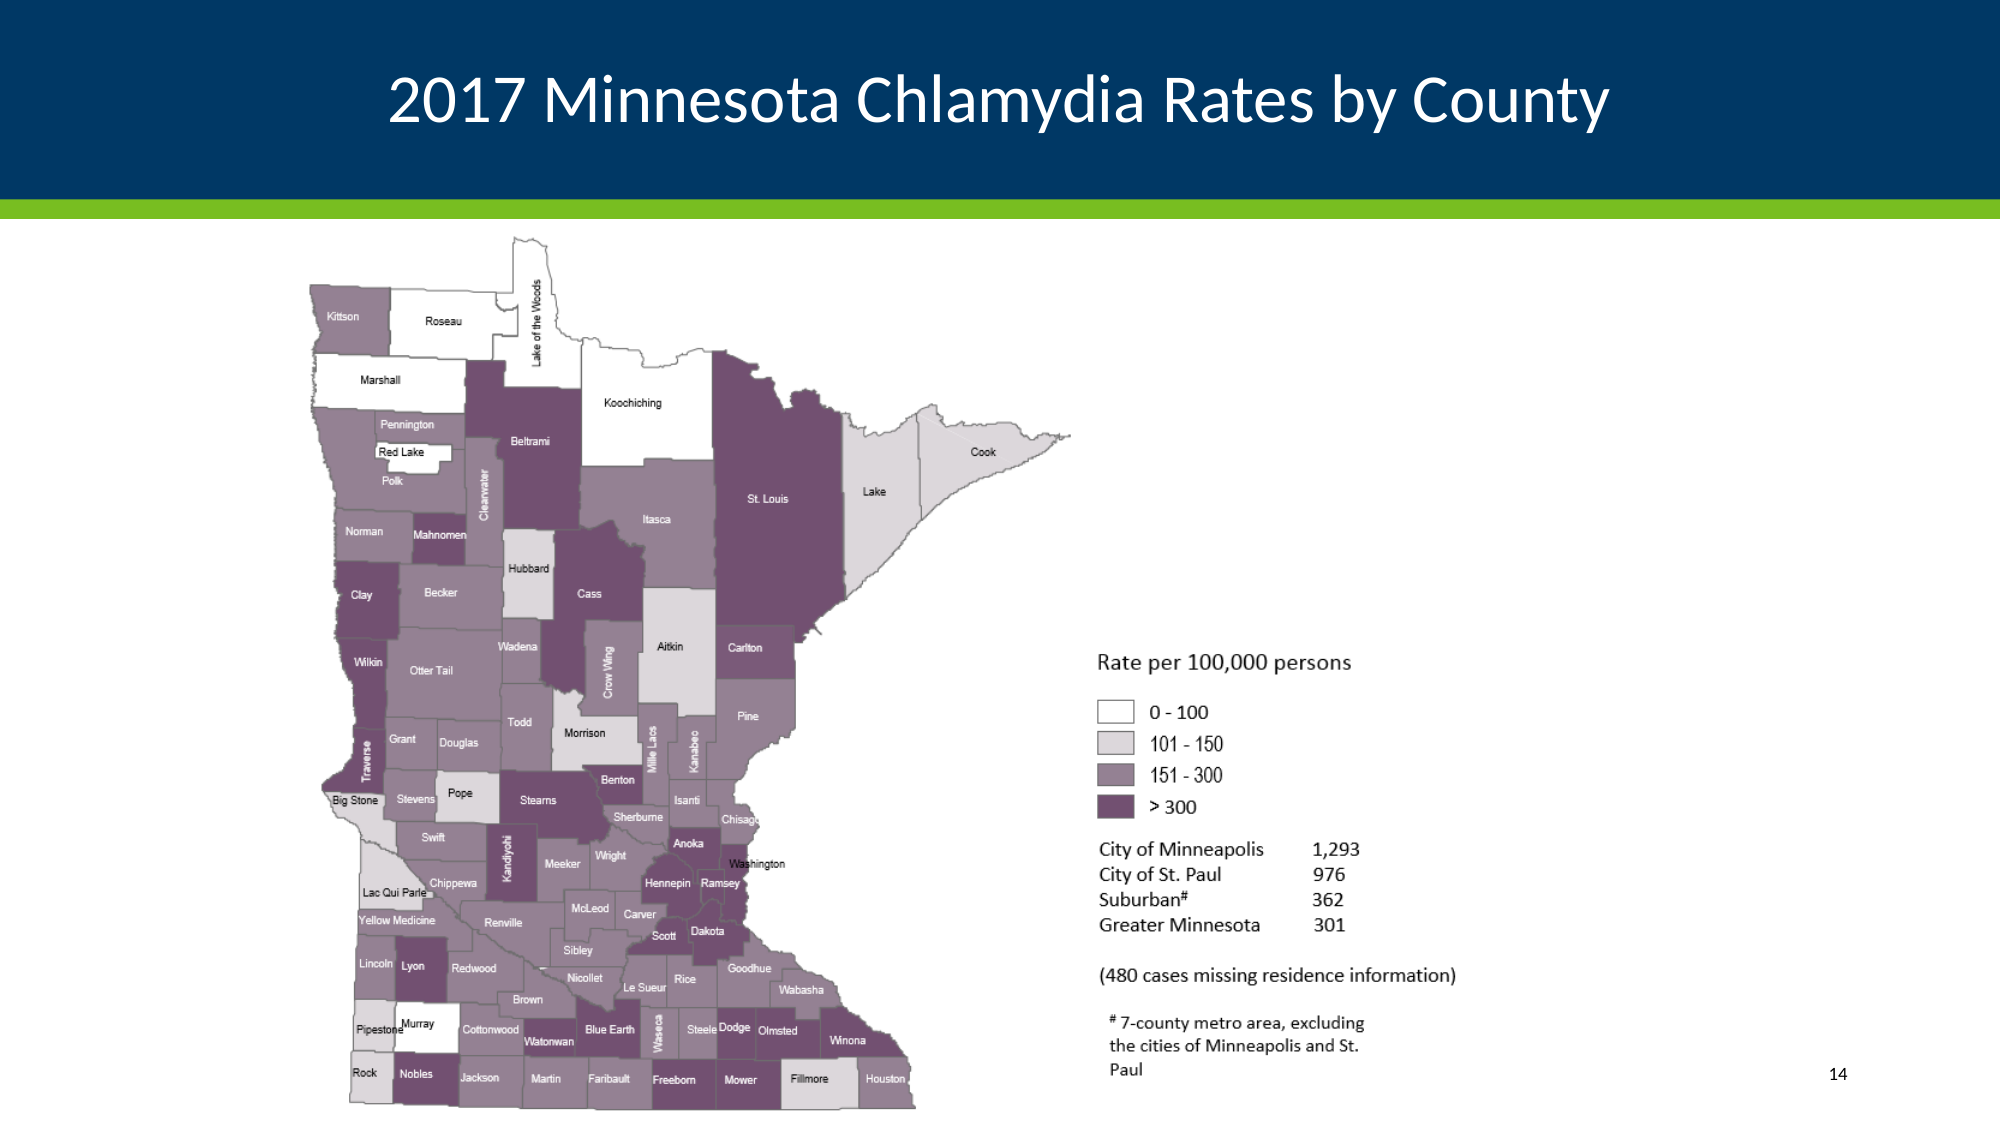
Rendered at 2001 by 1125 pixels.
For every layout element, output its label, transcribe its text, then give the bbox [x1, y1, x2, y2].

slide_number 14 [1622, 1042, 1863, 1103]
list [305, 227, 1460, 1120]
title 2017 Minnesota Chlamydia Rates by County [137, 24, 1863, 175]
